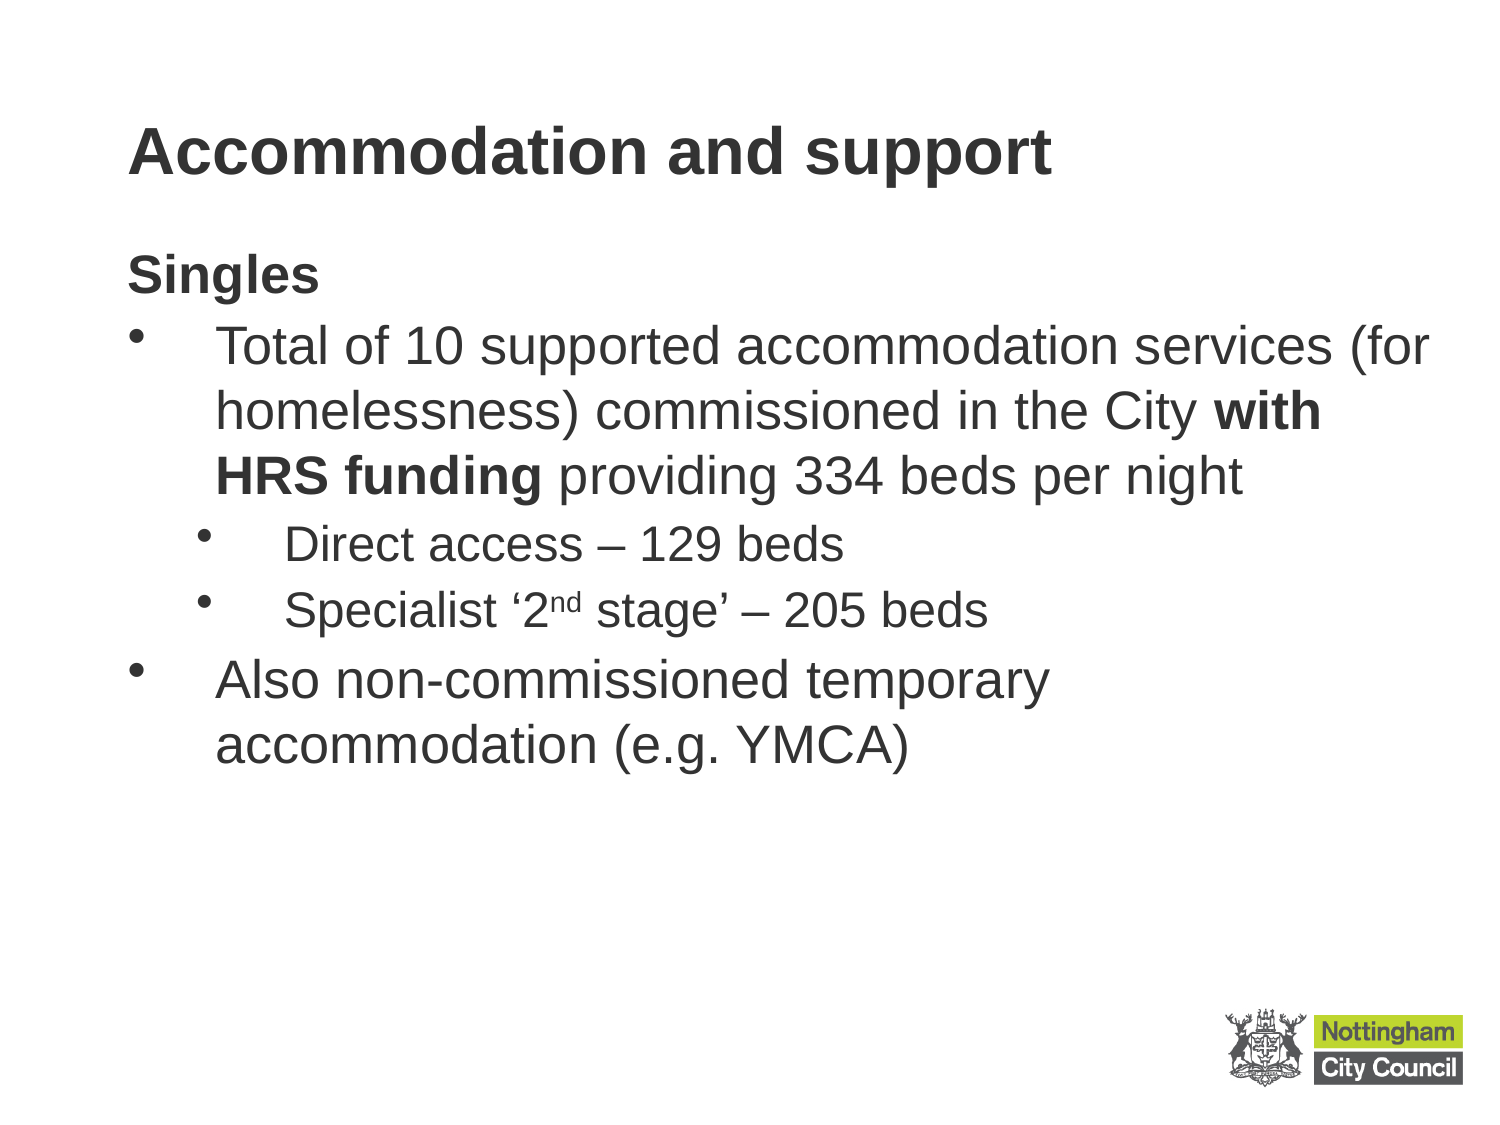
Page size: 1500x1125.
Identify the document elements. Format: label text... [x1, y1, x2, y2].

list Singles Total of 10 supported accommodation services (for homelessness) commissioned in the City with HRS funding providing 334 beds per night Direct access – 129 beds Specialist ‘2nd stage’ – 205 beds Also non-commissioned temporary accommodation (e.g. YMCA) [112, 231, 1451, 941]
title Accommodation and support [112, 99, 1451, 231]
picture [1224, 1008, 1463, 1088]
